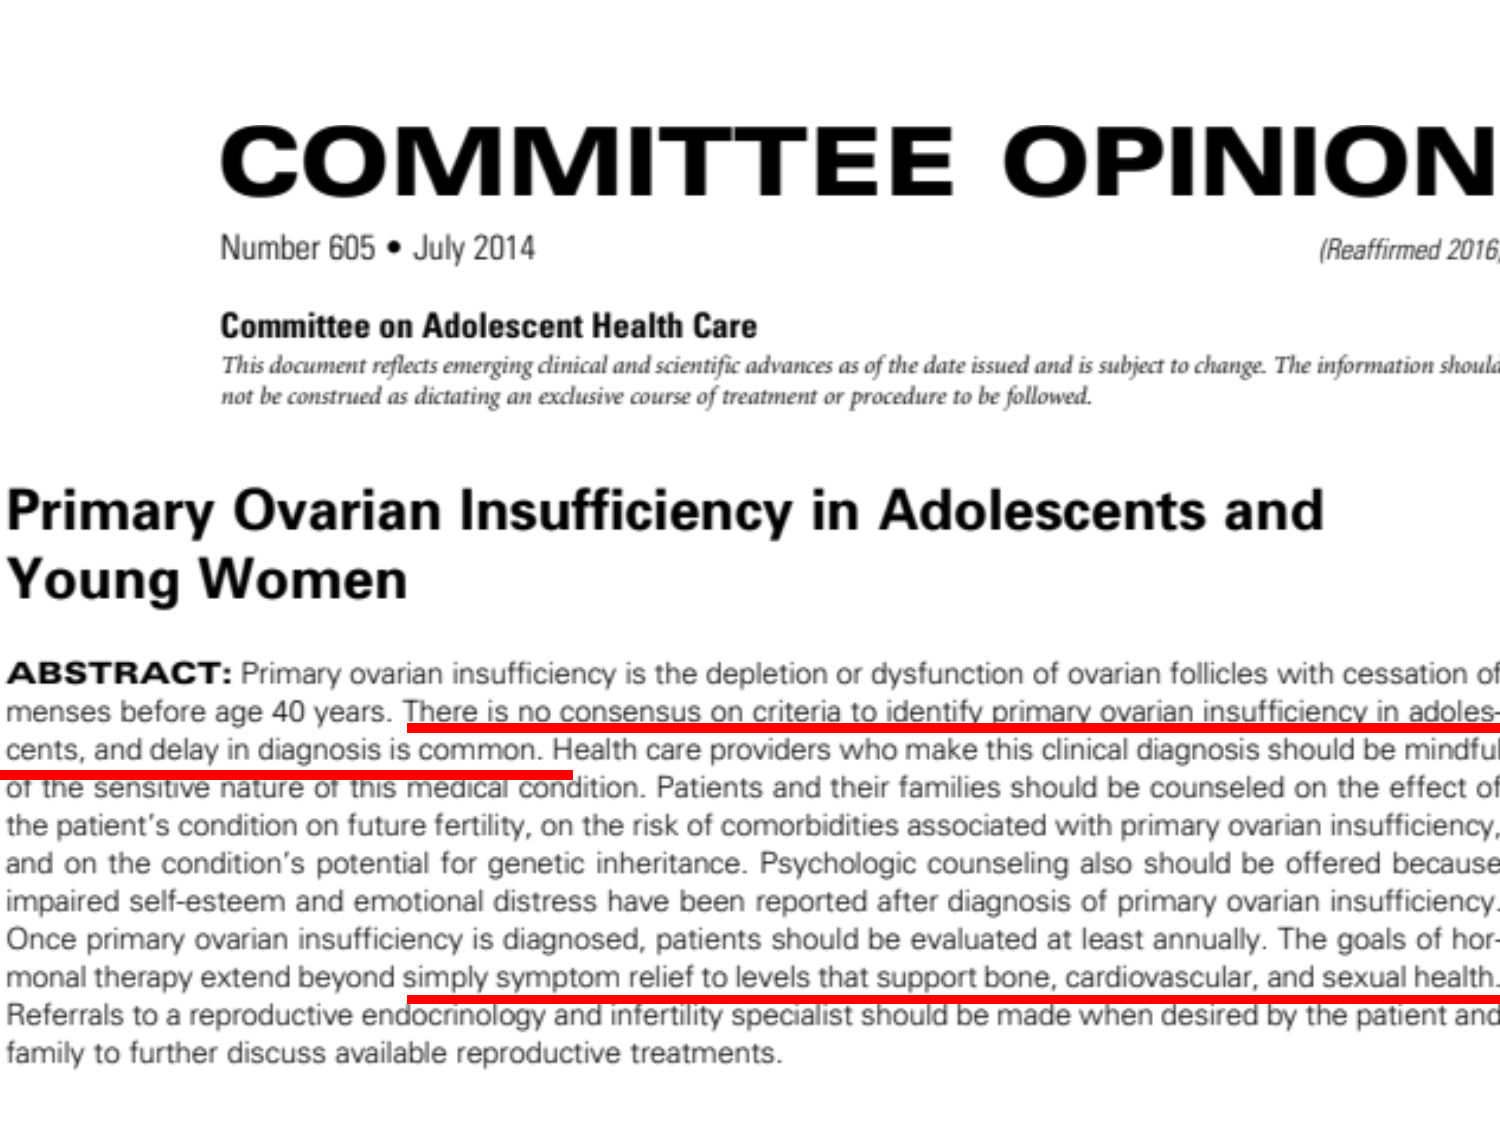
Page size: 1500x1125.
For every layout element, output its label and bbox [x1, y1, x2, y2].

picture [1, 125, 1500, 1071]
